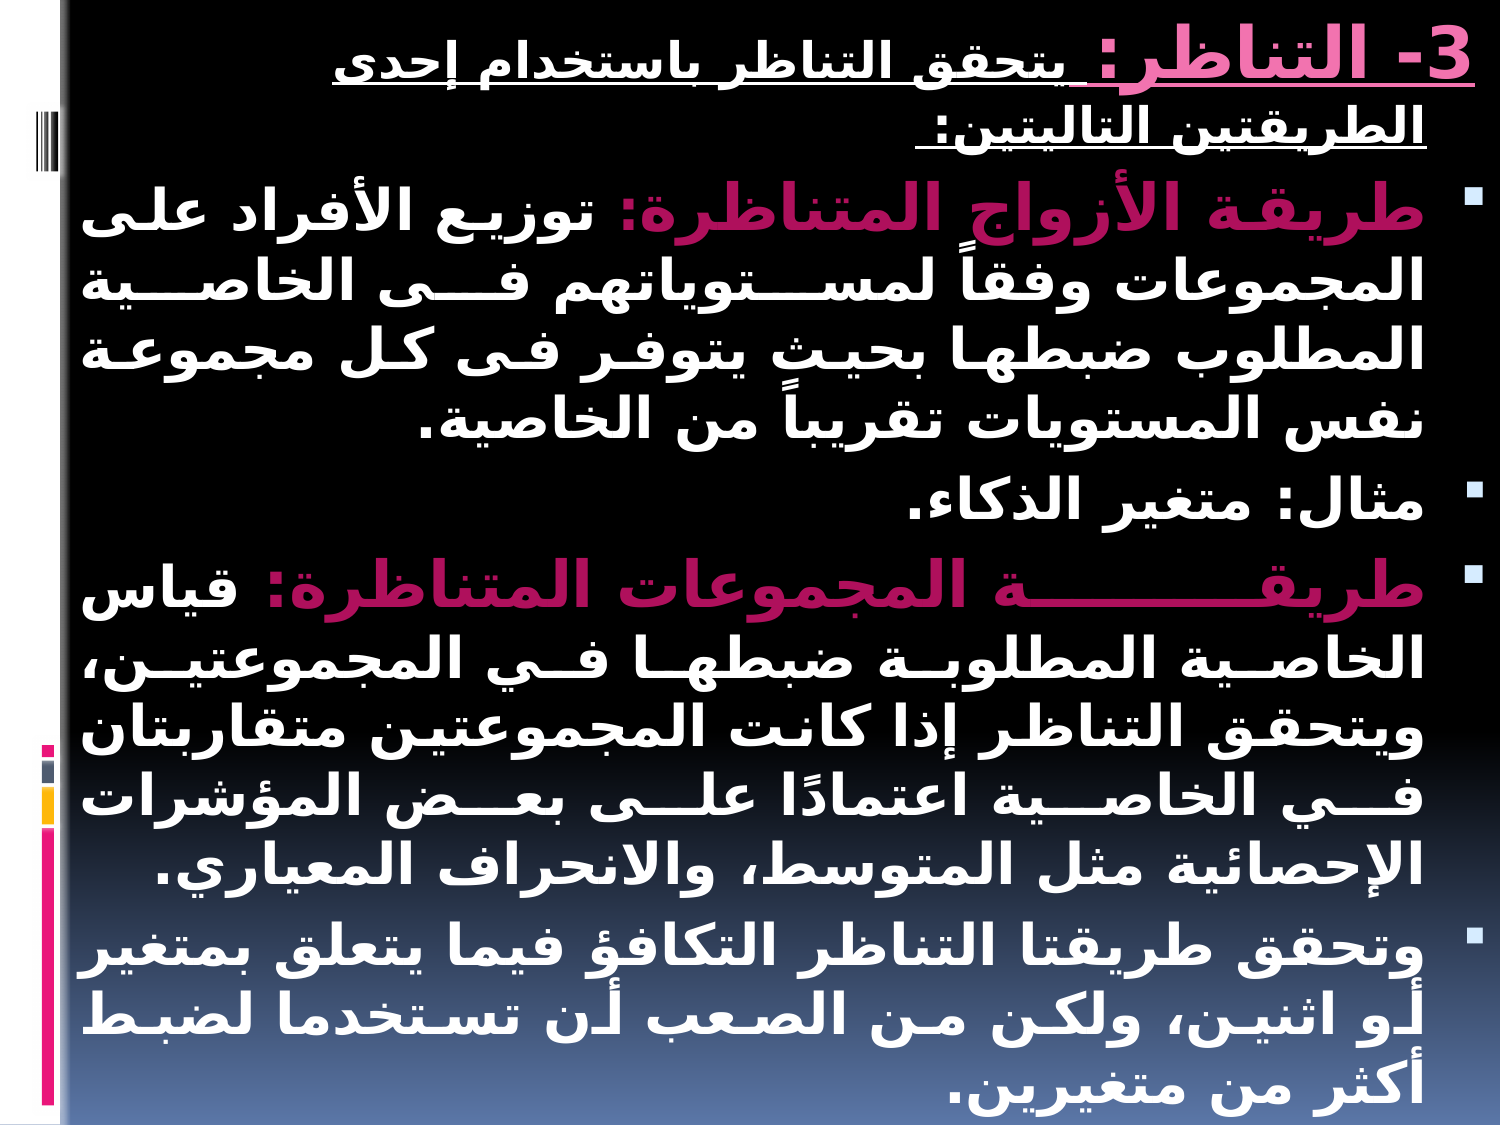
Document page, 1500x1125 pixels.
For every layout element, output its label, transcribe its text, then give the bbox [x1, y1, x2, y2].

list 3- التناظر: يتحقق التناظر باستخدام إحدى الطريقتين التاليتين: طريقة الأزواج المتناظرة: توزيع الأفراد على المجموعات وفقاً لمستوياتهم فى الخاصية المطلوب ضبطها بحيث يتوفر فى كل مجموعة نفس المستويات تقريباً من الخاصية. مثال: متغير الذكاء. طريقة المجموعات المتناظرة: قياس الخاصية المطلوبة ضبطها في المجموعتين، ويتحقق التناظر إذا كانت المجموعتين متقاربتان في الخاصية اعتمادًا على بعض المؤشرات الإحصائية مثل المتوسط، والانحراف المعياري. وتحقق طريقتا التناظر التكافؤ فيما يتعلق بمتغير أو اثنين، ولكن من الصعب أن تستخدما لضبط أكثر من متغيرين. [64, 0, 1500, 1125]
